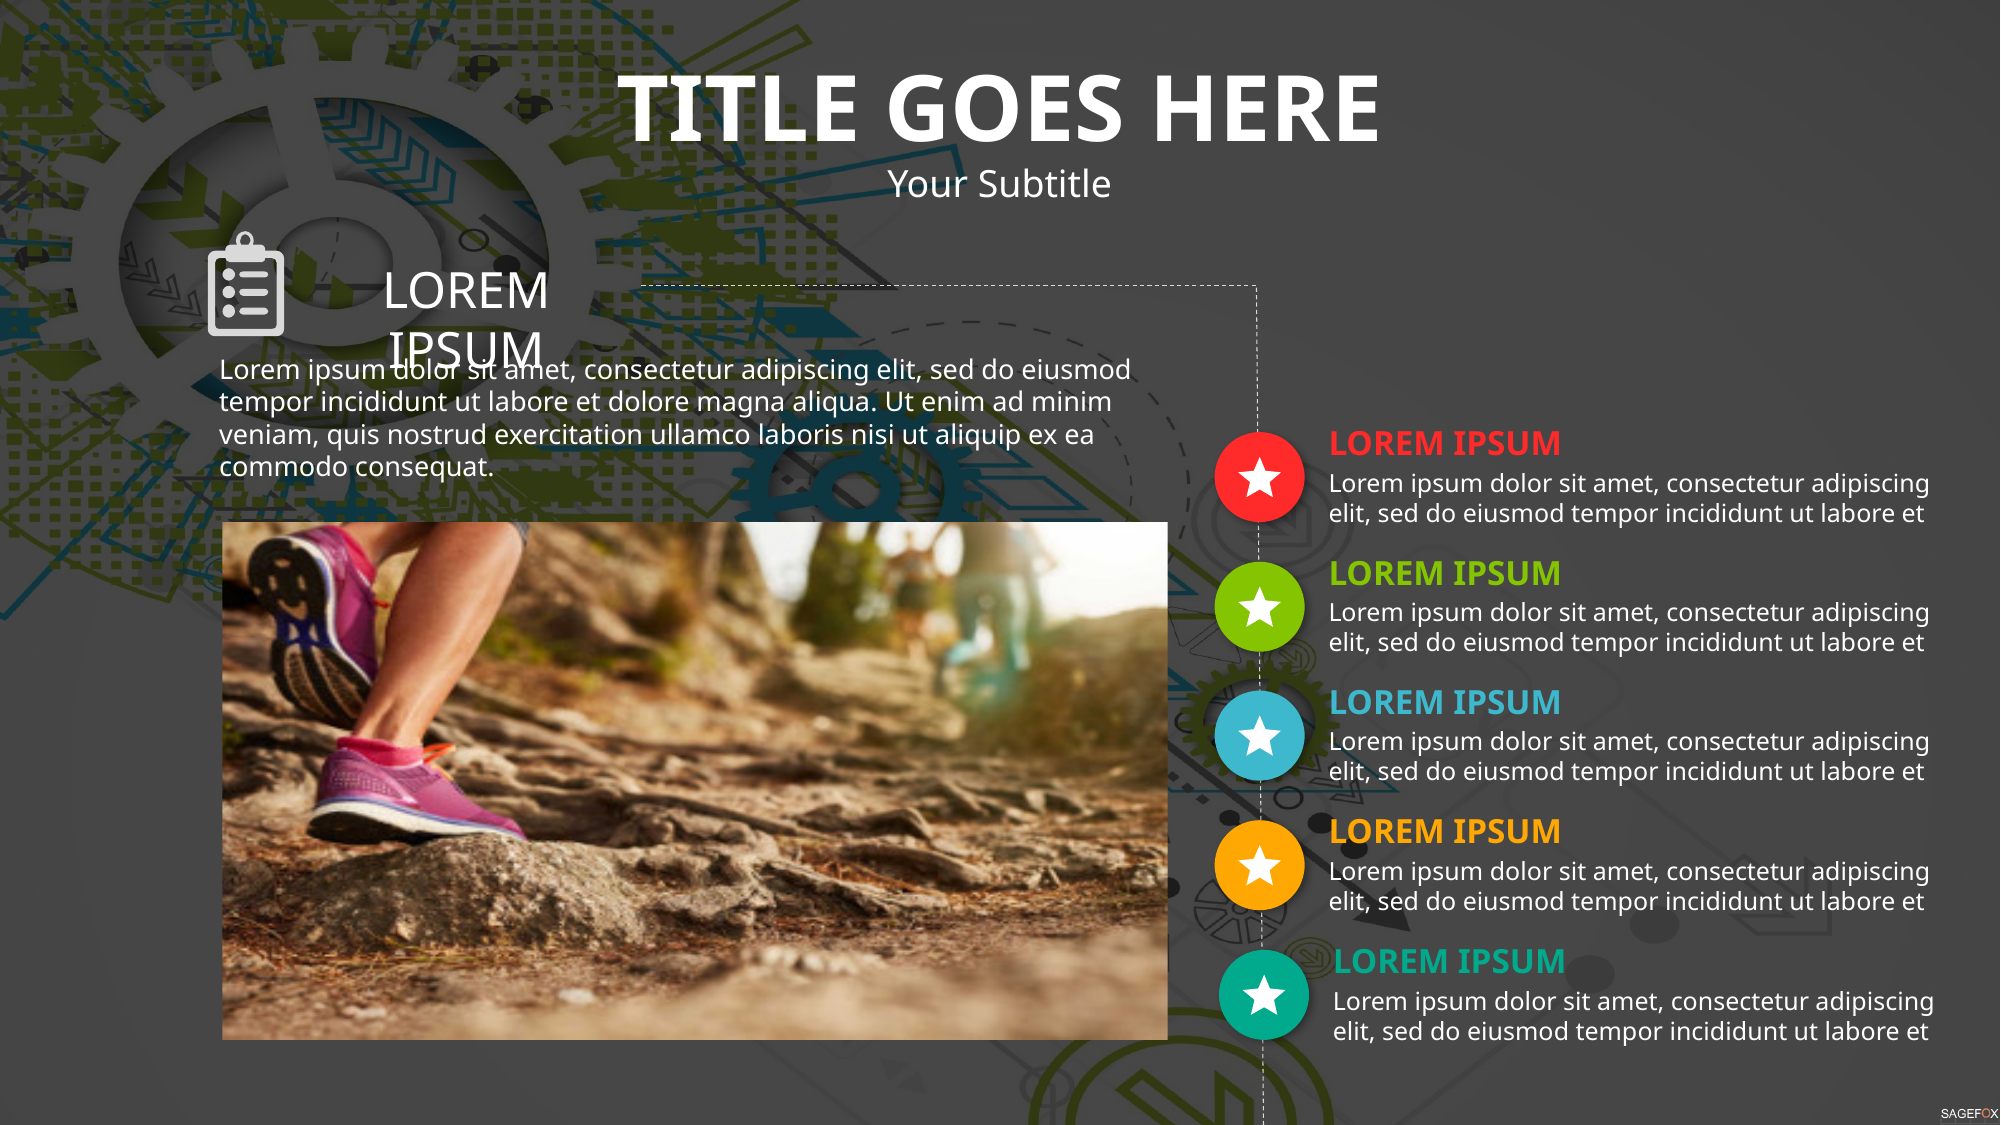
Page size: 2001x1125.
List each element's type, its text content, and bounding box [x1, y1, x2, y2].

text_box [1256, 1040, 1264, 1125]
text_box LOREM IPSUM [292, 250, 642, 344]
text_box LOREM IPSUM Lorem ipsum dolor sit amet, consectetur adipiscing elit, sed do eiusmod tempor incididunt ut labore et [1318, 805, 1953, 921]
text_box Lorem ipsum dolor sit amet, consectetur adipiscing elit, sed do eiusmod tempor incididunt ut labore et dolore magna aliqua. Ut enim ad minim veniam, quis nostrud exercitation ullamco laboris nisi ut aliquip ex ea commodo consequat. [204, 344, 1168, 490]
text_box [1256, 652, 1264, 690]
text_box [207, 231, 285, 337]
picture [0, 0, 2001, 1125]
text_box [1214, 432, 1305, 523]
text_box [1256, 287, 1264, 432]
text_box LOREM IPSUM Lorem ipsum dolor sit amet, consectetur adipiscing elit, sed do eiusmod tempor incididunt ut labore et [1318, 546, 1953, 662]
text_box LOREM IPSUM Lorem ipsum dolor sit amet, consectetur adipiscing elit, sed do eiusmod tempor incididunt ut labore et [1318, 675, 1953, 791]
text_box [1256, 911, 1264, 949]
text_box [1214, 561, 1305, 652]
text_box [221, 521, 1169, 1041]
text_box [1256, 523, 1264, 561]
text_box TITLE GOES HERE Your Subtitle [548, 42, 1452, 212]
text_box LOREM IPSUM Lorem ipsum dolor sit amet, consectetur adipiscing elit, sed do eiusmod tempor incididunt ut labore et [1322, 935, 1958, 1050]
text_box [1214, 690, 1305, 781]
text_box LOREM IPSUM Lorem ipsum dolor sit amet, consectetur adipiscing elit, sed do eiusmod tempor incididunt ut labore et [1318, 417, 1953, 533]
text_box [1218, 949, 1309, 1040]
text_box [1256, 781, 1264, 820]
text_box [1214, 820, 1305, 911]
